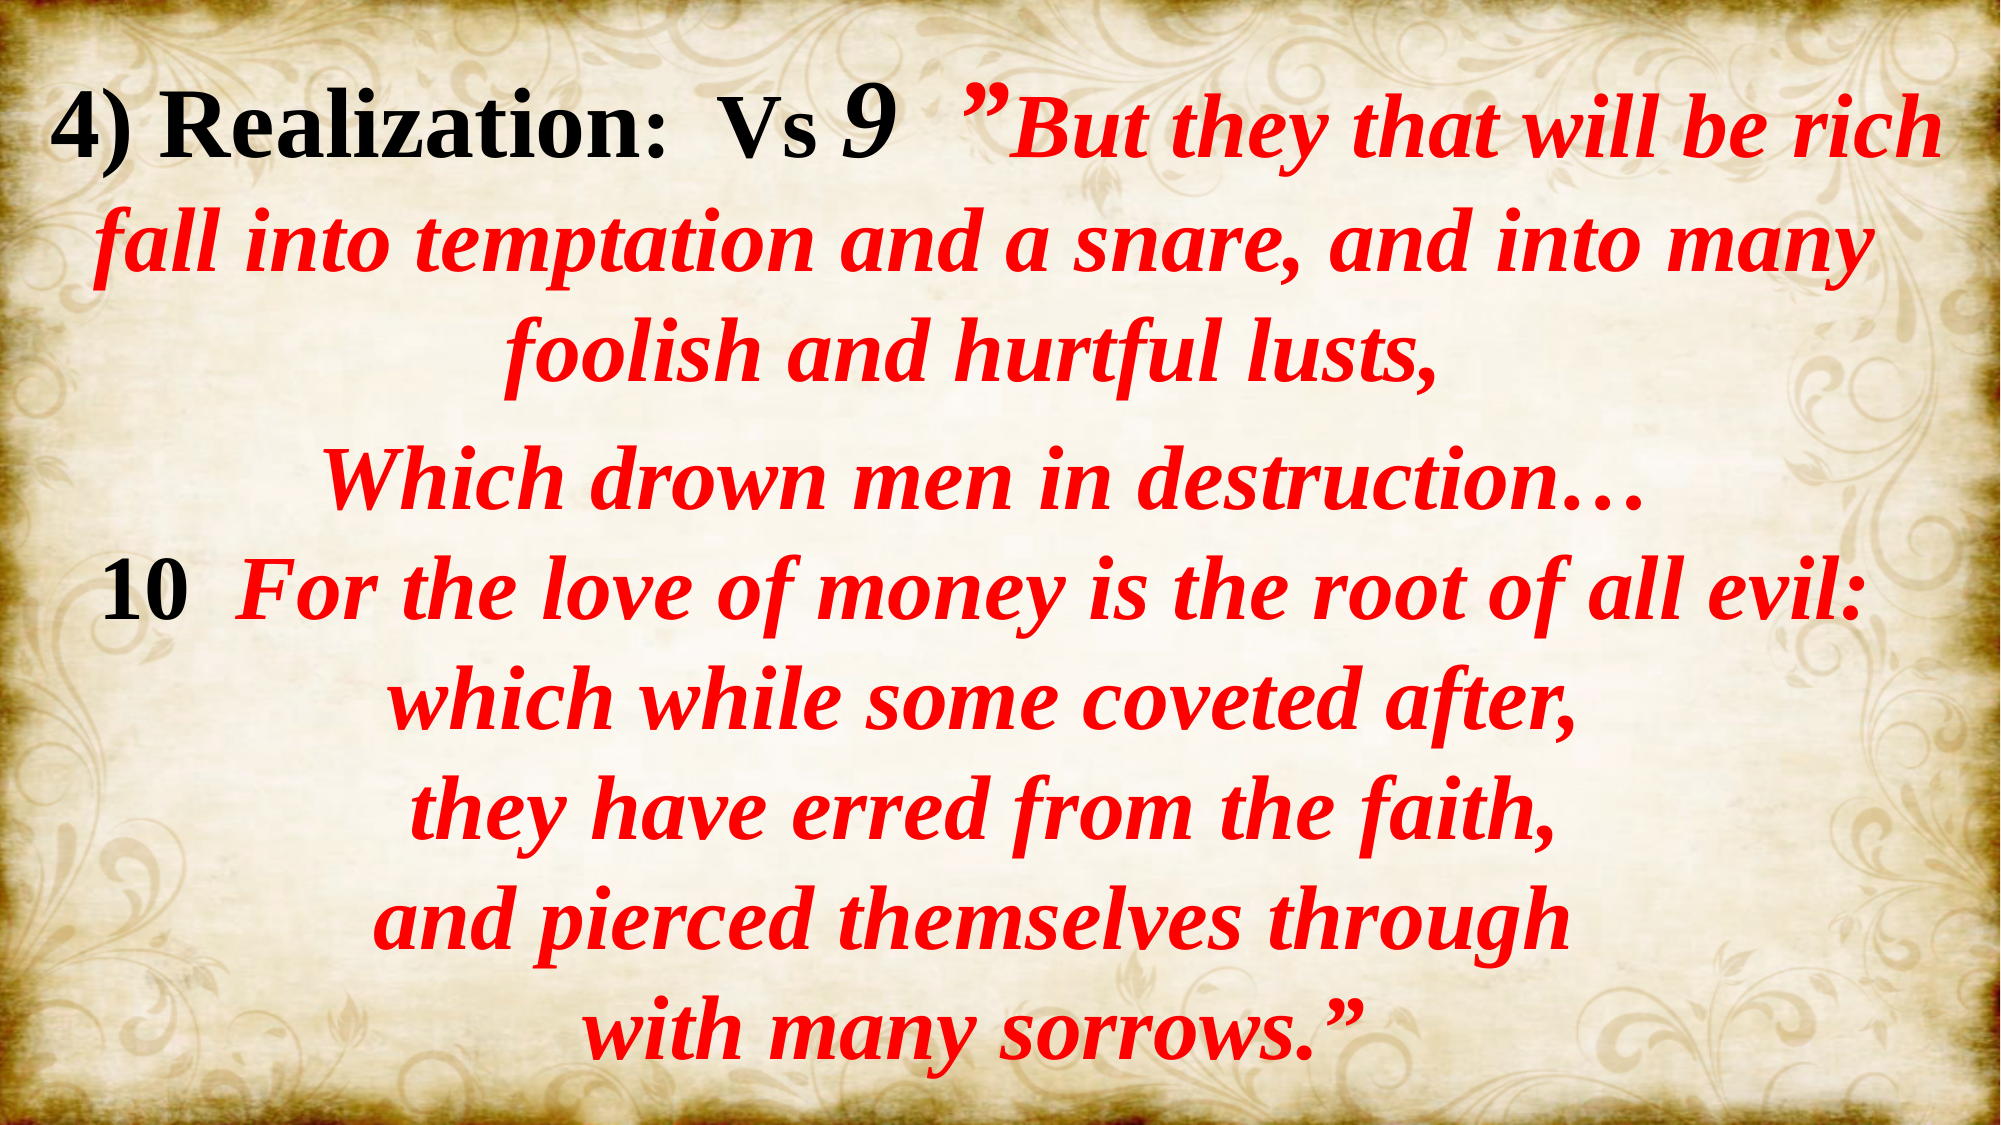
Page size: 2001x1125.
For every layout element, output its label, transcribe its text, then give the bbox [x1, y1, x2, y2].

list 4) Realization: Vs 9 ”But they that will be rich fall into temptation and a snare, and into many foolish and hurtful lusts, Which drown men in destruction… 10 For the love of money is the root of all evil: which while some coveted after, they have erred from the faith, and pierced themselves through with many sorrows.” [0, 37, 1974, 905]
picture [0, 0, 2001, 1125]
